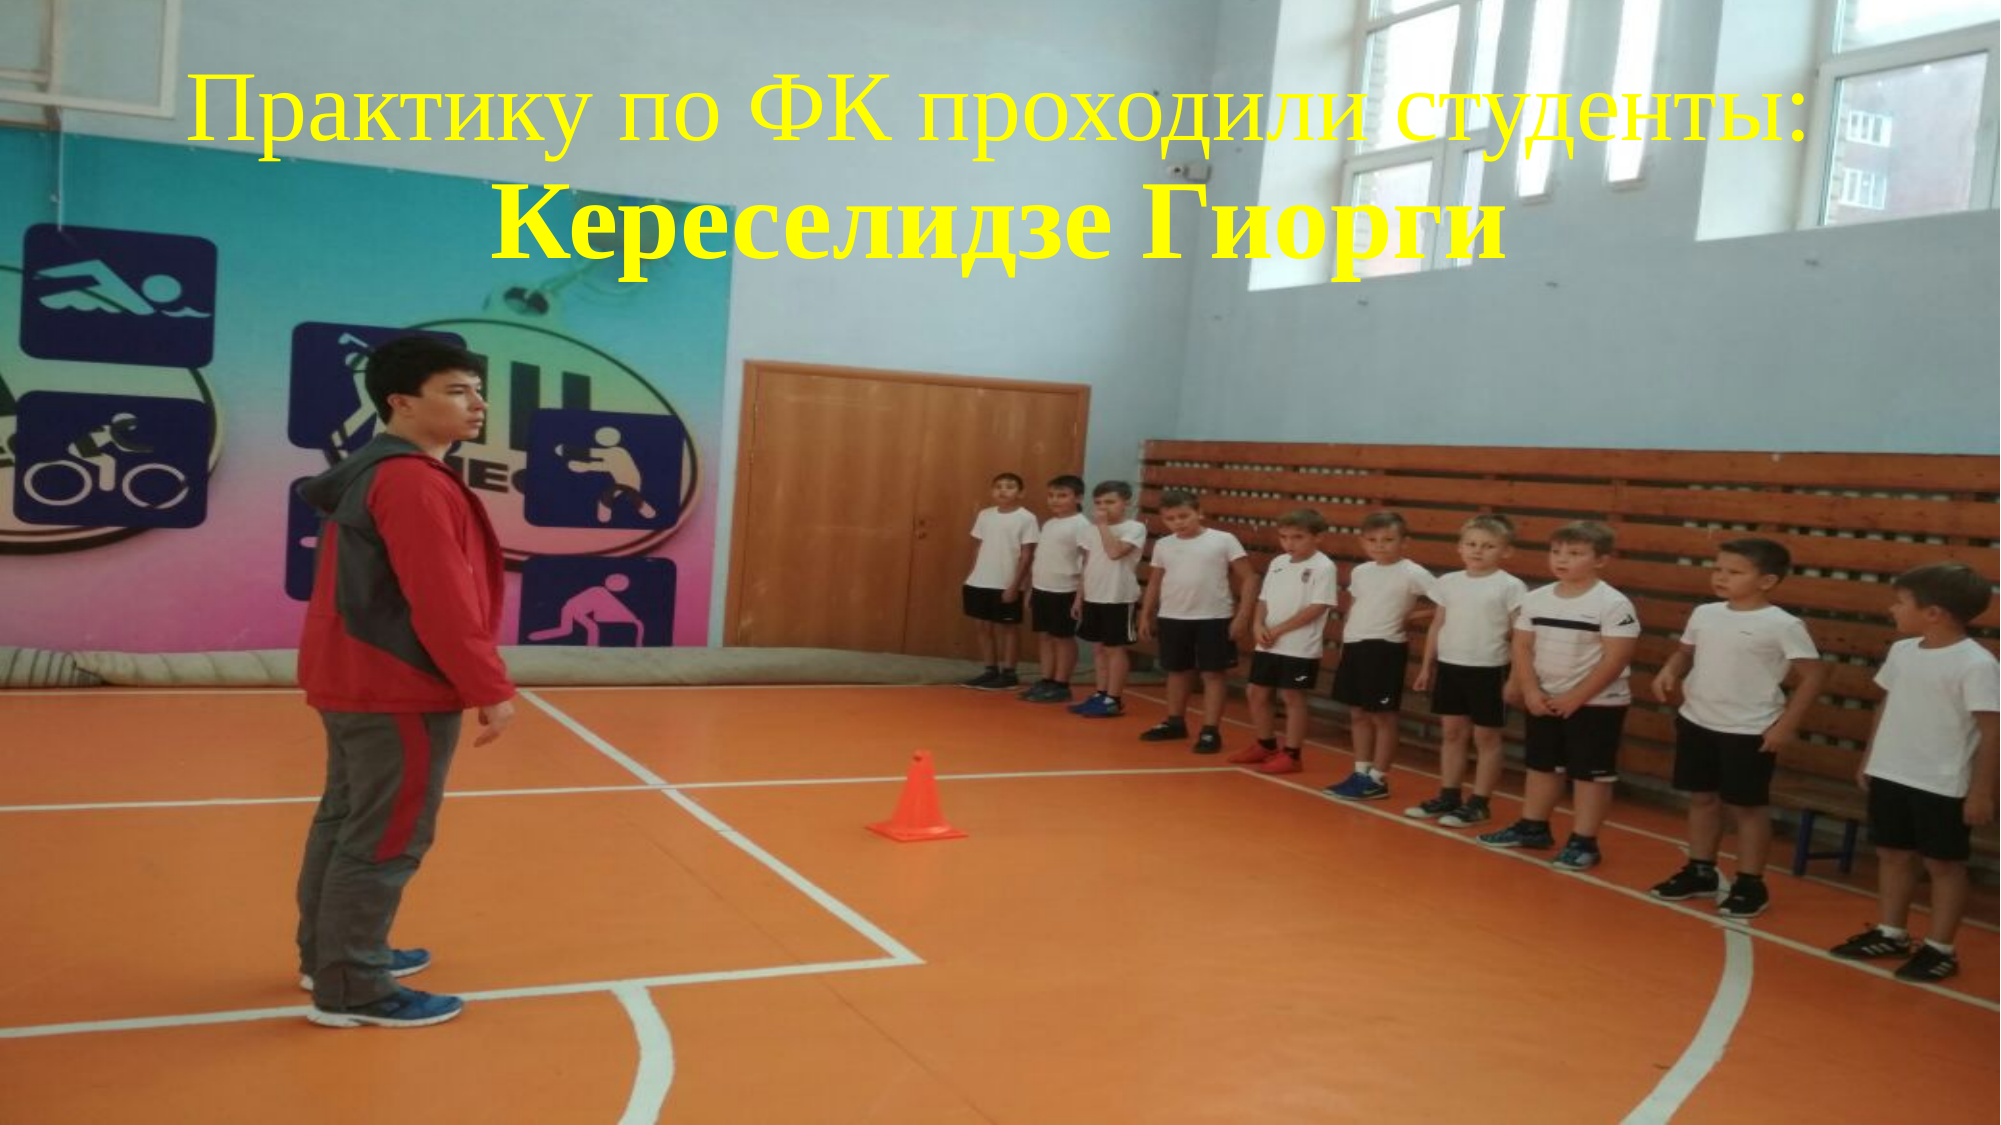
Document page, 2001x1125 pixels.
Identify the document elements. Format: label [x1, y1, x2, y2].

list [0, 0, 2000, 1125]
